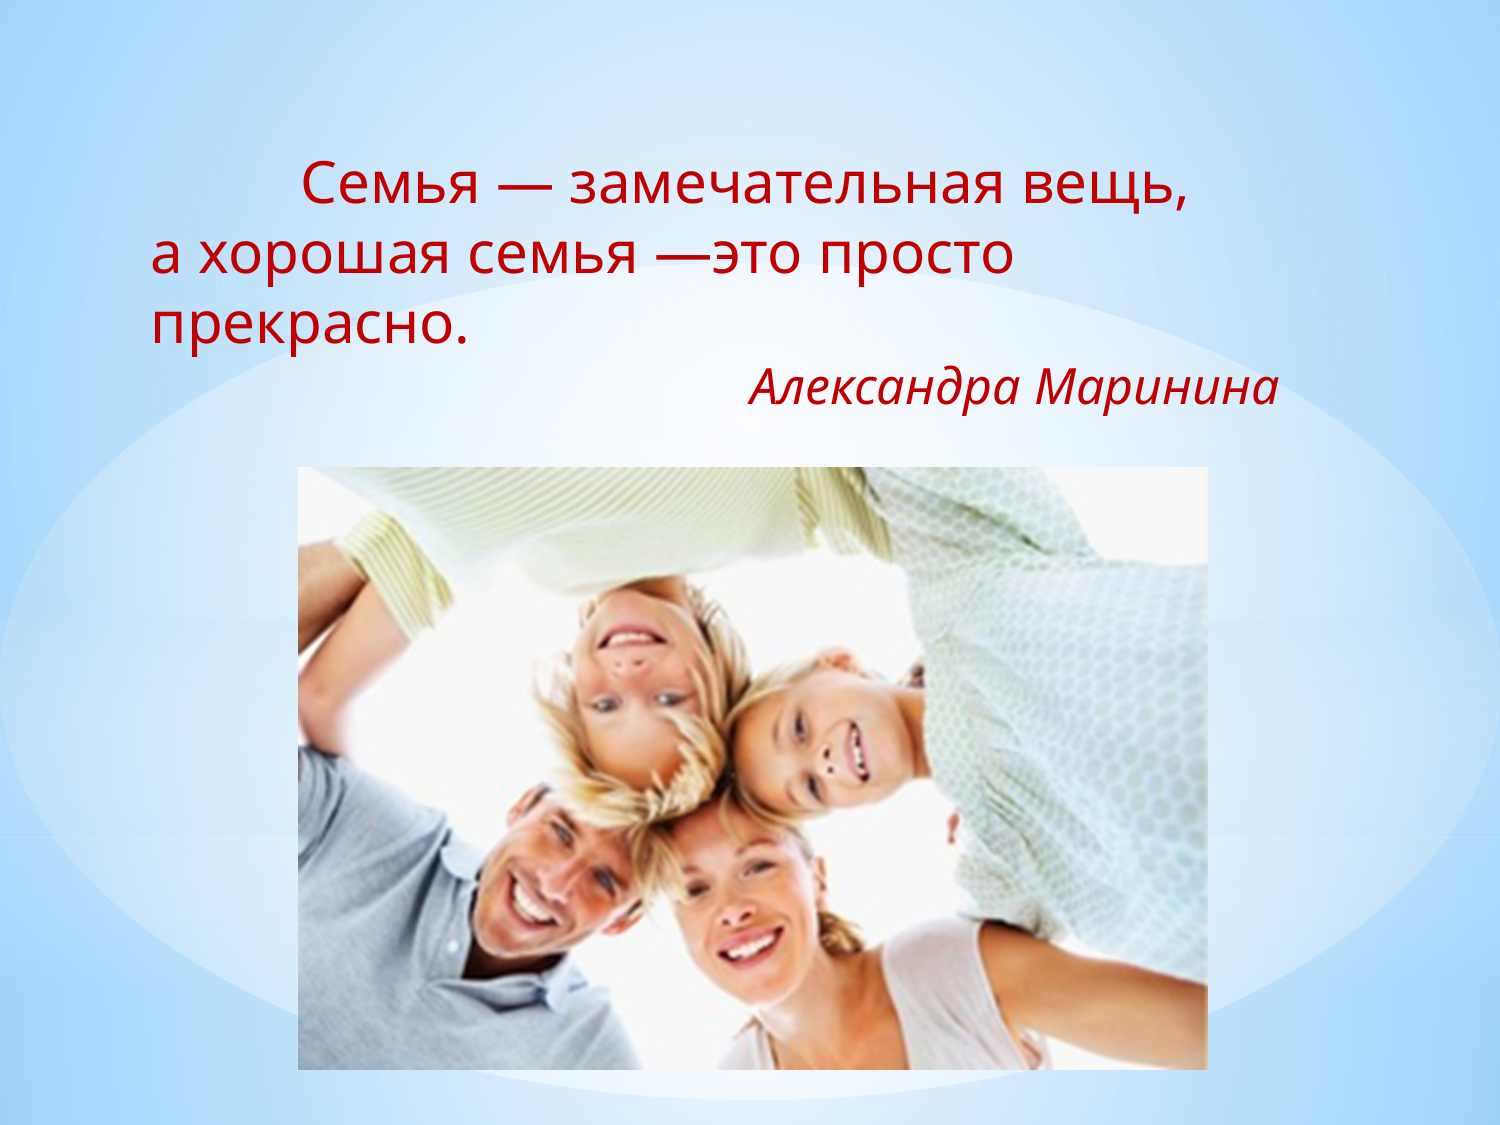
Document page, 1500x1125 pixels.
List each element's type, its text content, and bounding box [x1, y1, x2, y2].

title Семья — замечательная вещь, а хорошая семья —это просто прекрасно. Александра Маринина [135, 137, 1363, 421]
picture [297, 467, 1208, 1070]
